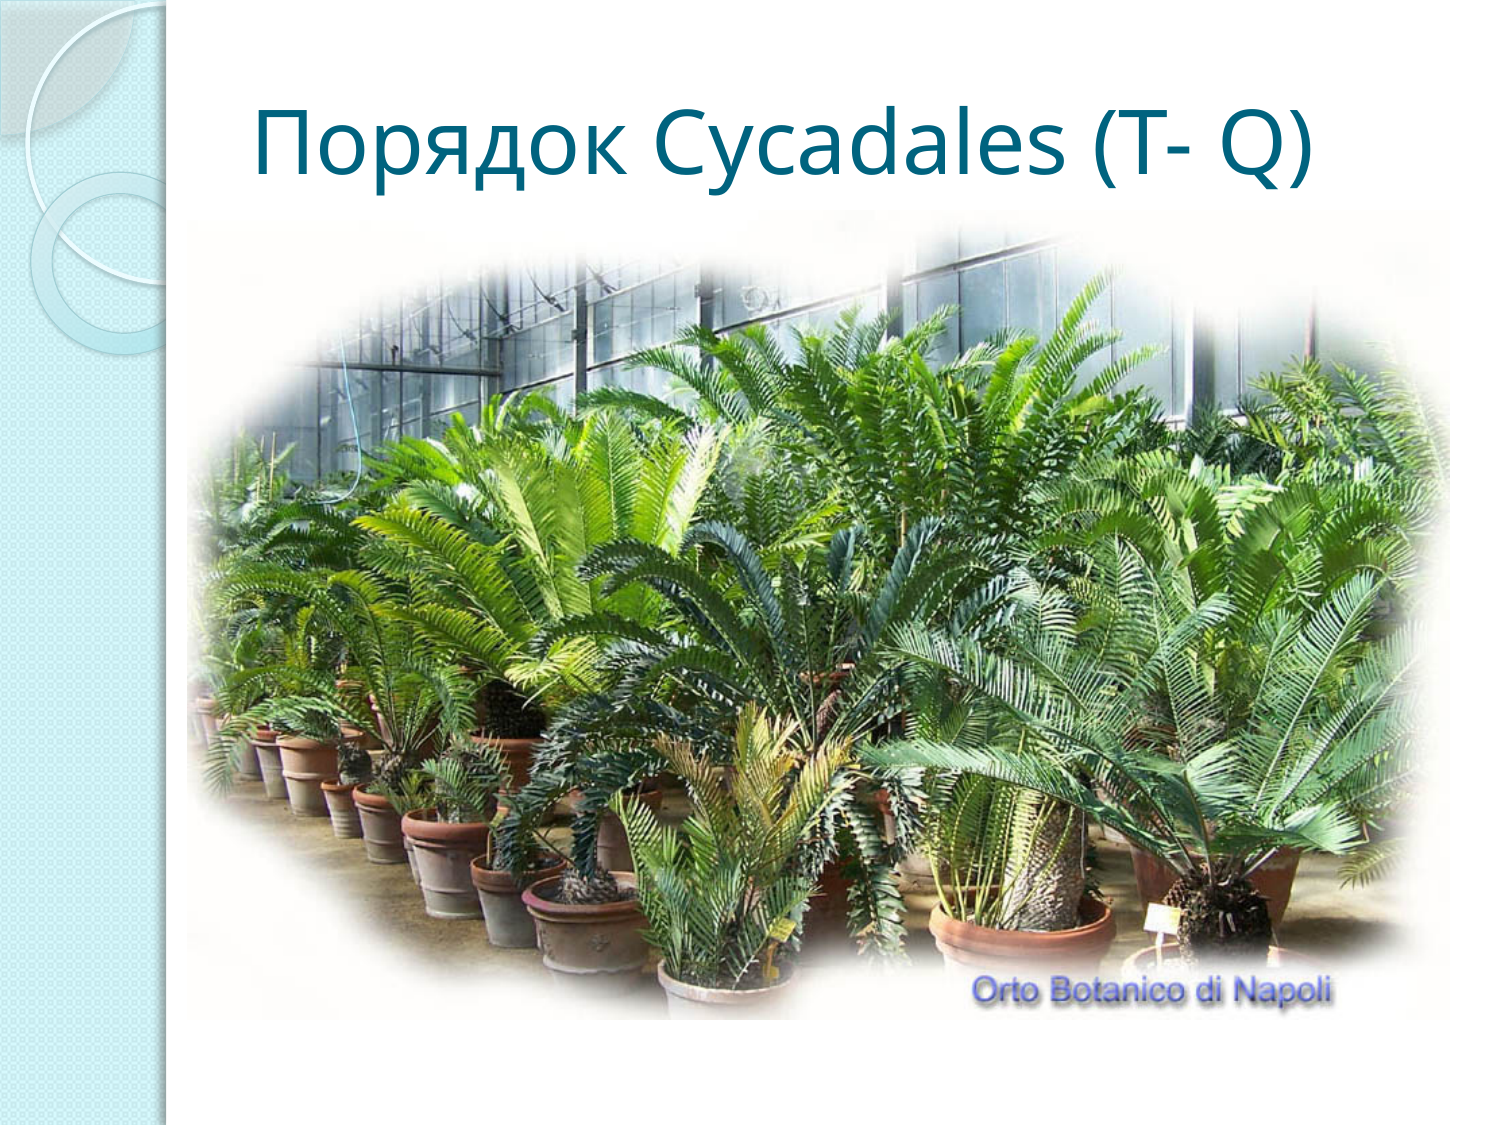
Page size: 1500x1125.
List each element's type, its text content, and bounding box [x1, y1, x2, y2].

title Порядок Cycadales (T- Q) [235, 45, 1466, 233]
picture [187, 210, 1450, 1021]
